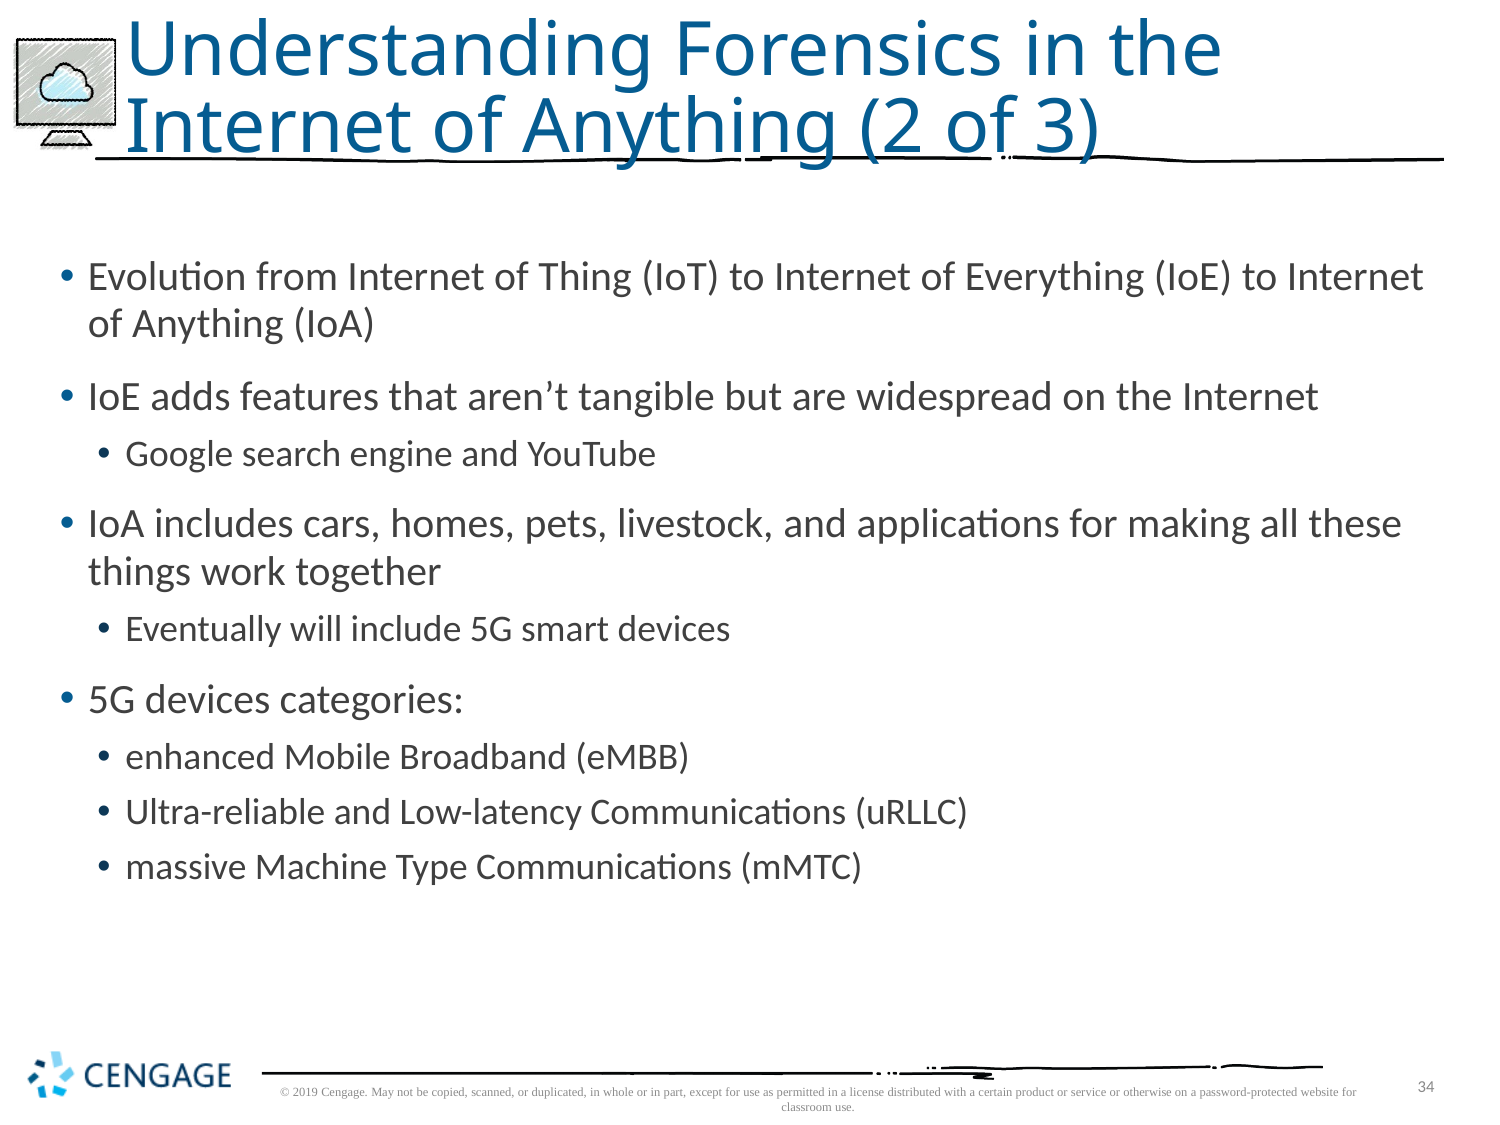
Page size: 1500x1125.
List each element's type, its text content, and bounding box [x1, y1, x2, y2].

title Understanding Forensics in the Internet of Anything (2 of 3) [125, 13, 1442, 169]
list Evolution from Internet of Thing (IoT) to Internet of Everything (IoE) to Internet of Anything (IoA) IoE adds features that aren’t tangible but are widespread on the Internet Google search engine and YouTube IoA includes cars, homes, pets, livestock, and applications for making all these things work together Eventually will include 5G smart devices 5G devices categories: enhanced Mobile Broadband (eMBB) Ultra-reliable and Low-latency Communications (uRLLC) massive Machine Type Communications (mMTC) [59, 252, 1441, 895]
picture [95, 155, 125, 163]
picture [261, 1064, 1323, 1079]
picture [7, 1037, 244, 1111]
picture [12, 36, 117, 151]
footer © 2019 Cengage. May not be copied, scanned, or duplicated, in whole or in part, except for use as permitted in a license distributed with a certain product or service or otherwise on a password-protected website for classroom use. [261, 1079, 1375, 1120]
